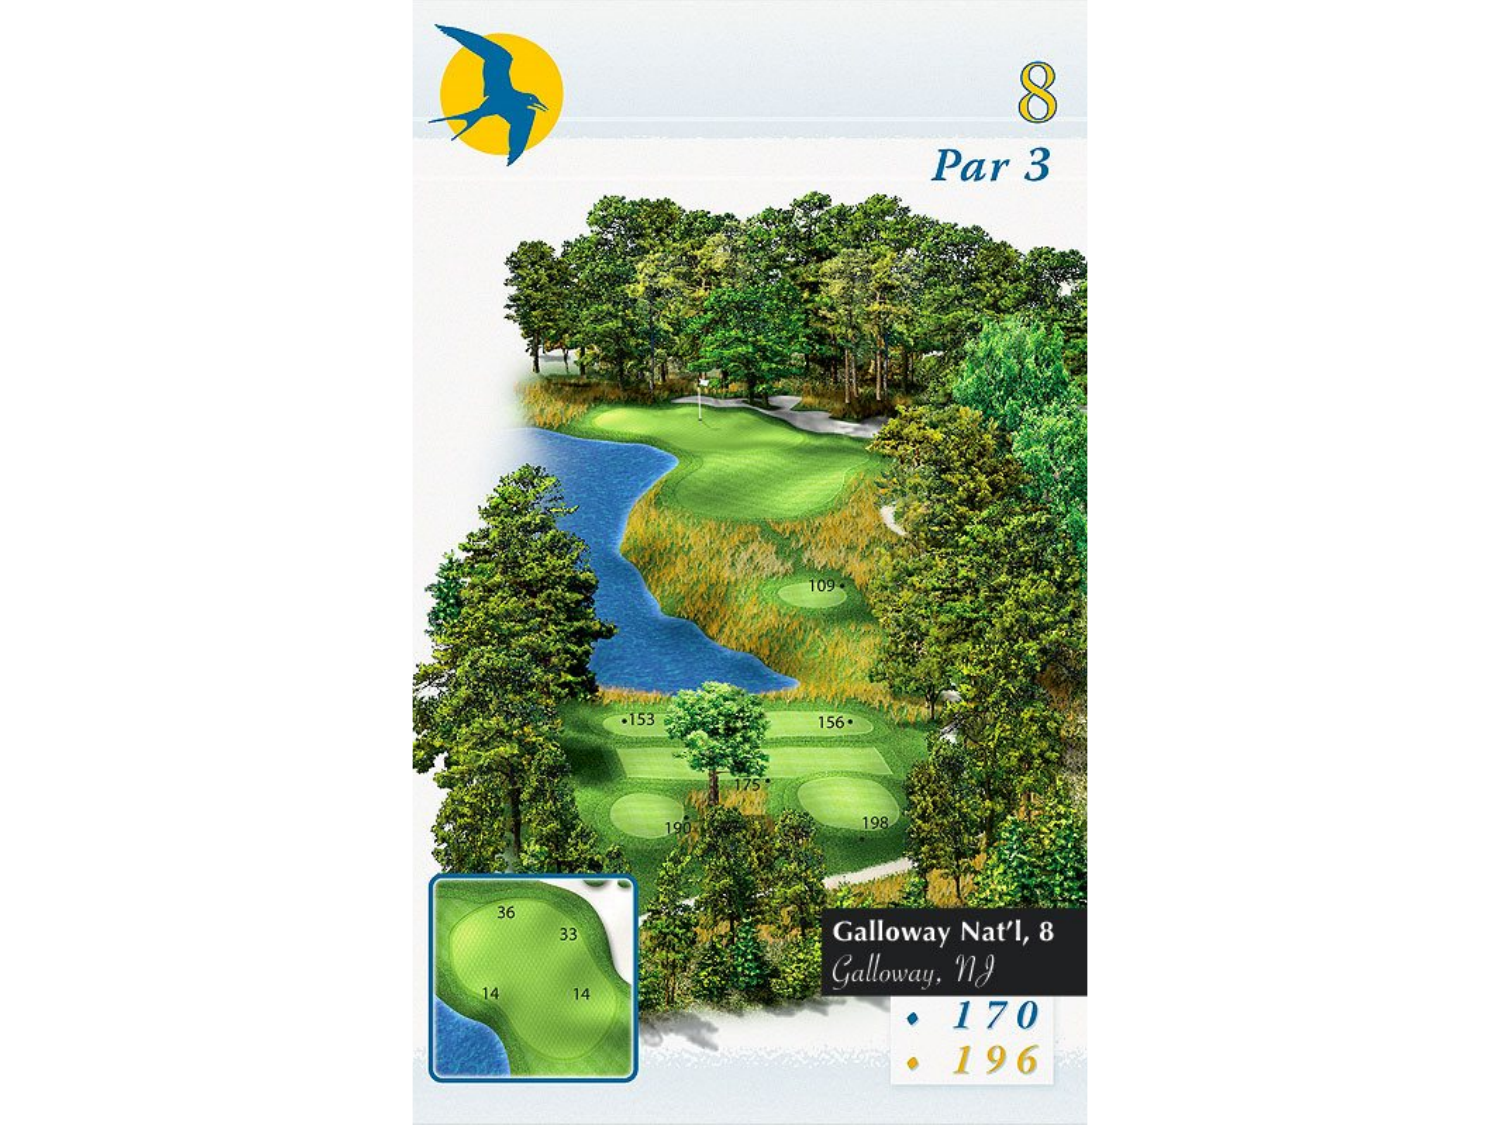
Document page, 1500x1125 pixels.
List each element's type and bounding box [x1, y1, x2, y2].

picture [412, 0, 1088, 1125]
